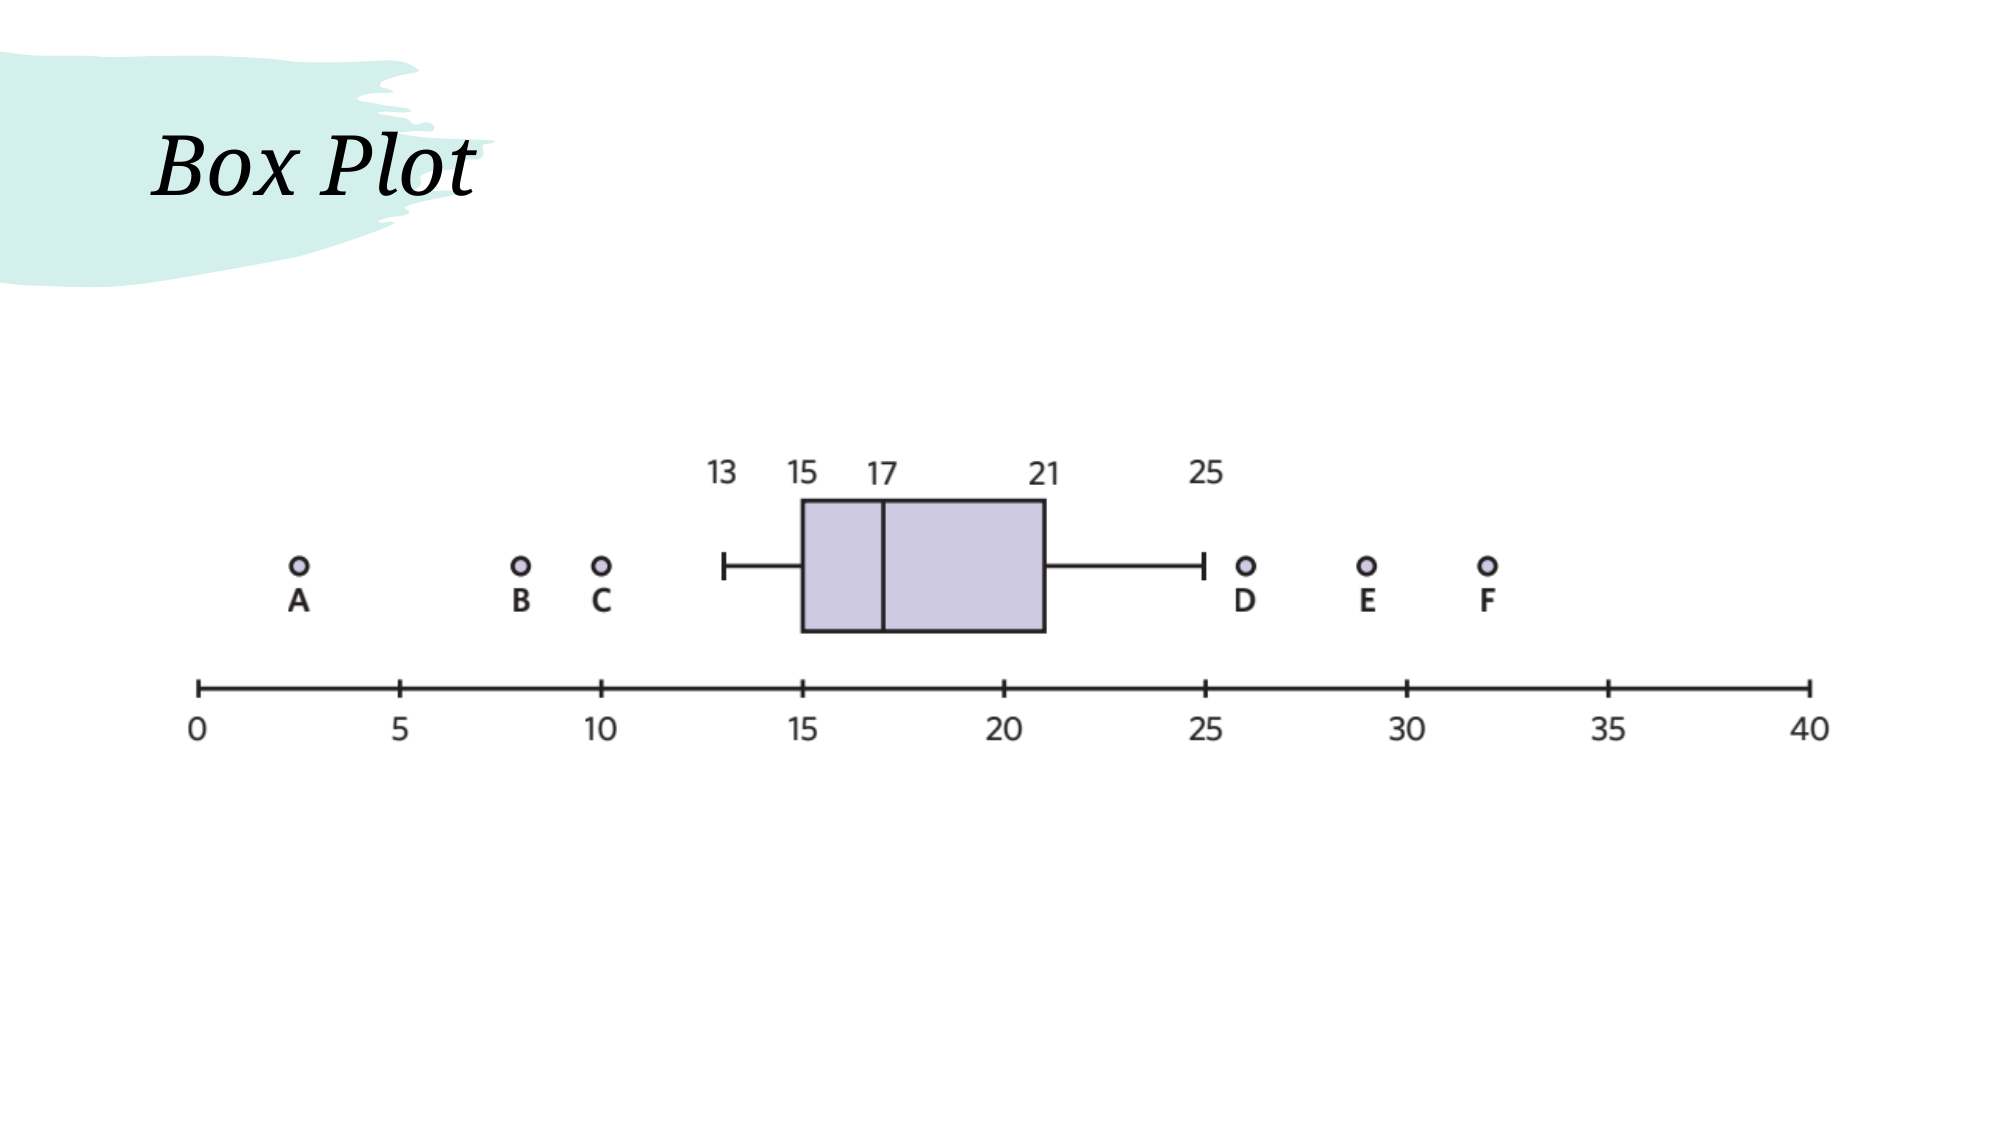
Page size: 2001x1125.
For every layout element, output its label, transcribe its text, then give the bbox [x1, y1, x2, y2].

title Box Plot [137, 59, 1863, 278]
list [137, 438, 1857, 779]
